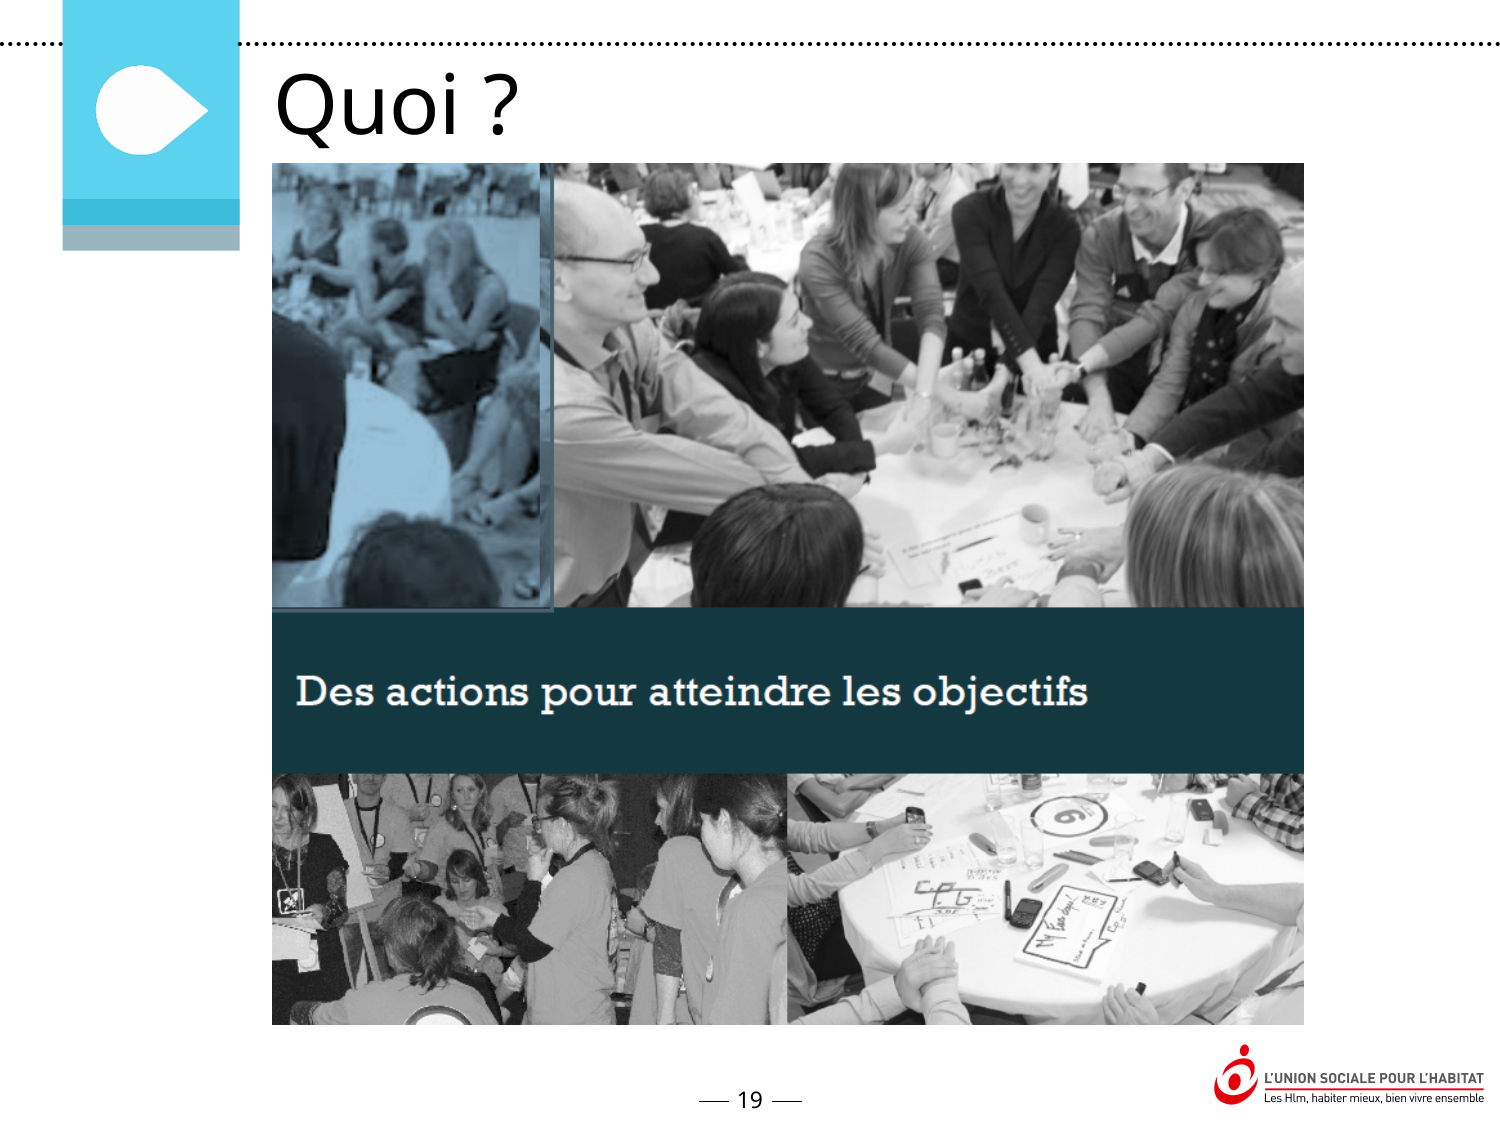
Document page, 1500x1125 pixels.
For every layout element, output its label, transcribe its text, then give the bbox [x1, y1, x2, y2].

list Quoi ? [239, 43, 1437, 251]
picture [1200, 1039, 1496, 1114]
picture [78, 45, 226, 168]
picture [272, 163, 1304, 1026]
